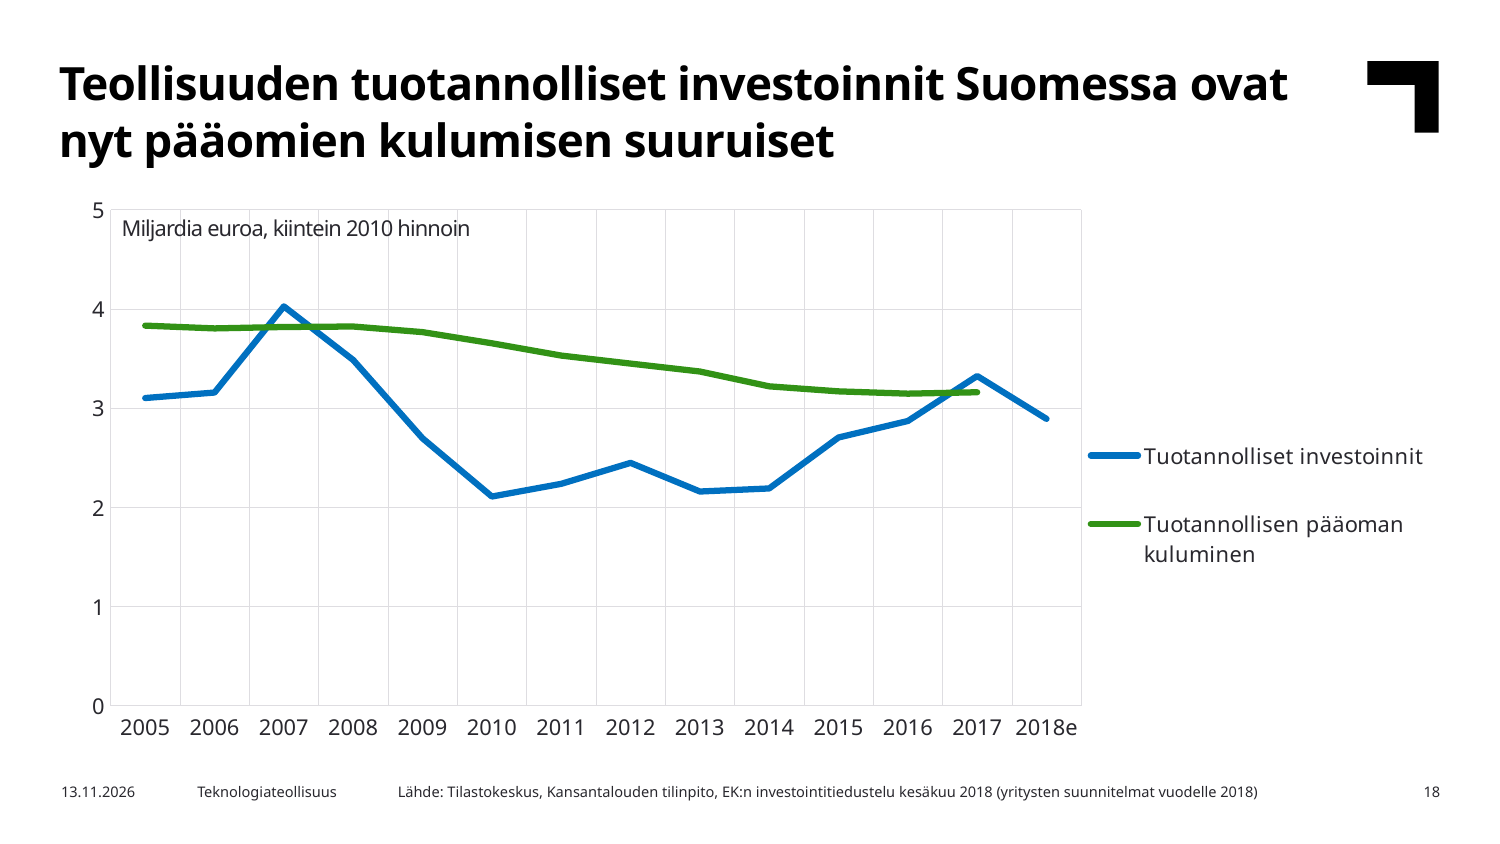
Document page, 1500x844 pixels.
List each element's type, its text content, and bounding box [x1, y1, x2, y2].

list Teollisuuden tuotannolliset investoinnit Suomessa ovat nyt pääomien kulumisen suuruiset [41, 46, 1353, 153]
slide_number 18 [1353, 775, 1456, 803]
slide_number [46, 775, 182, 803]
list Lähde: Tilastokeskus, Kansantalouden tilinpito, EK:n investointitiedustelu kesäkuu 2018 (yritysten suunnitelmat vuodelle 2018) [382, 775, 1353, 803]
footer Teknologiateollisuus [182, 775, 382, 803]
chart [62, 185, 1440, 763]
